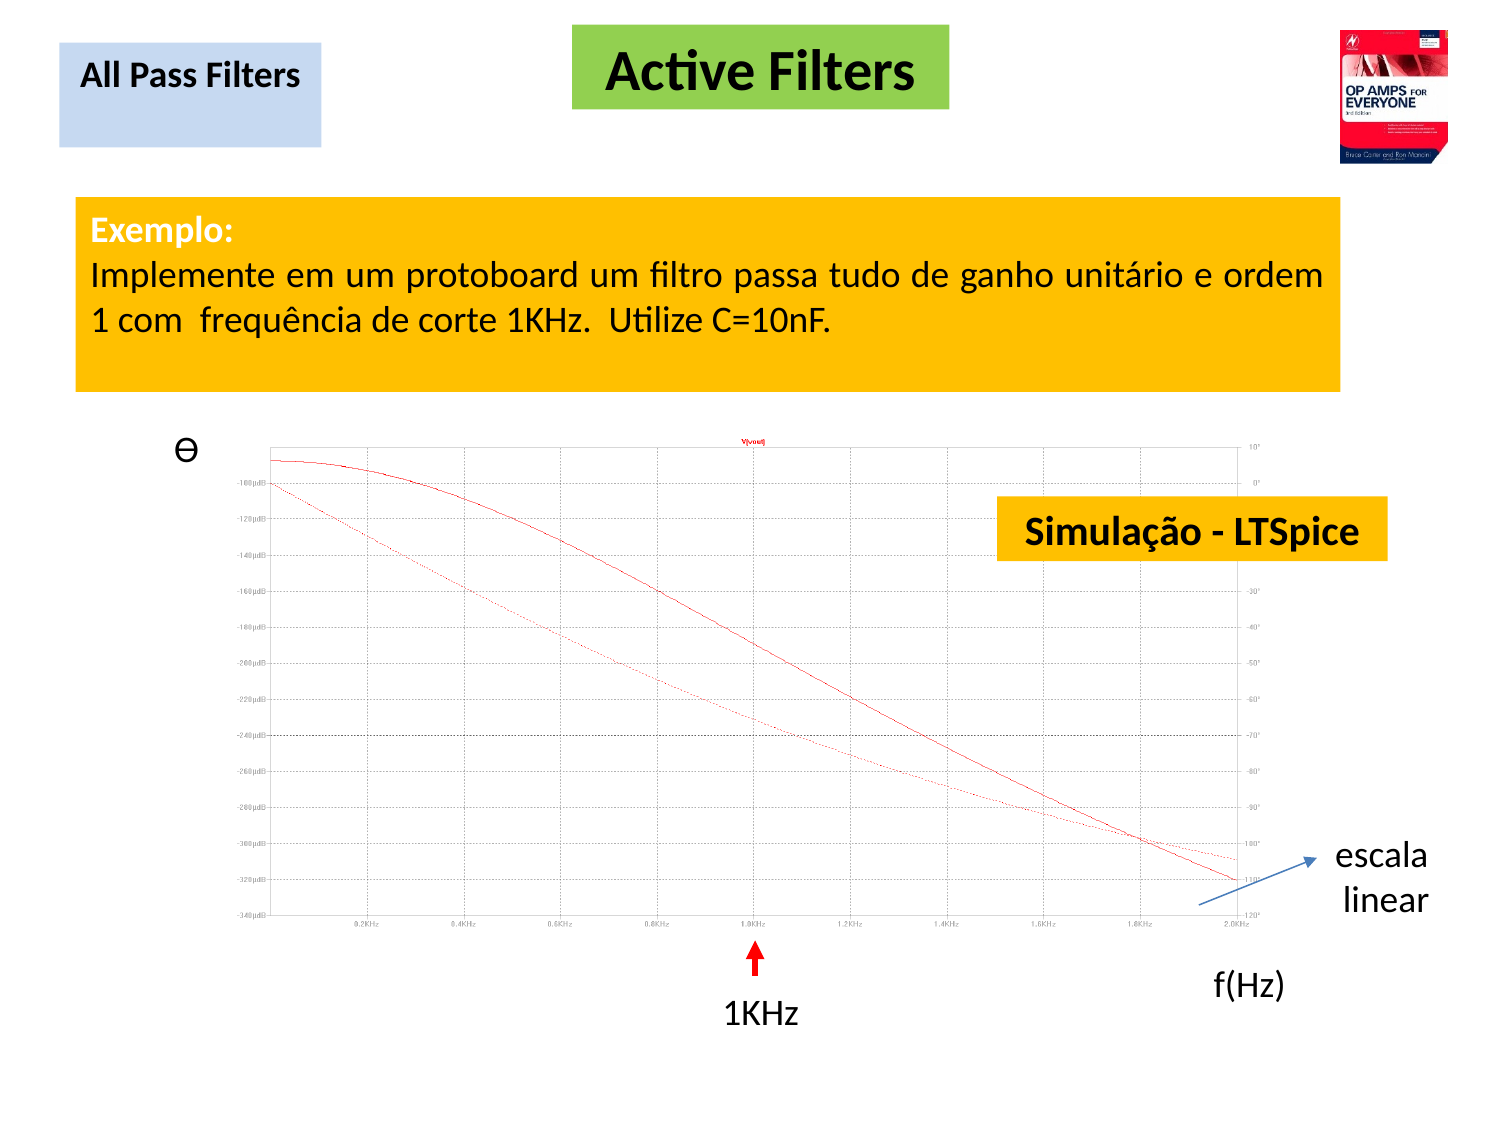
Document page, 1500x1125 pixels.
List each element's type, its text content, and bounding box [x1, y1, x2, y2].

text_box Simulação - LTSpice [1266, 496, 1388, 562]
picture [237, 437, 1263, 929]
text_box Exemplo: Implemente em um protoboard um filtro passa tudo de ganho unitário e ordem 1 com frequência de corte 1KHz. Utilize C=10nF. [75, 197, 1341, 392]
text_box All Pass Filters [59, 42, 322, 148]
text_box f(Hz) [1198, 952, 1304, 1012]
text_box escala linear [1269, 822, 1494, 927]
text_box Active Filters [572, 24, 950, 110]
picture [1340, 29, 1449, 165]
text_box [1198, 857, 1318, 906]
text_box 1KHz [703, 981, 819, 1041]
text_box Ɵ [159, 417, 219, 478]
